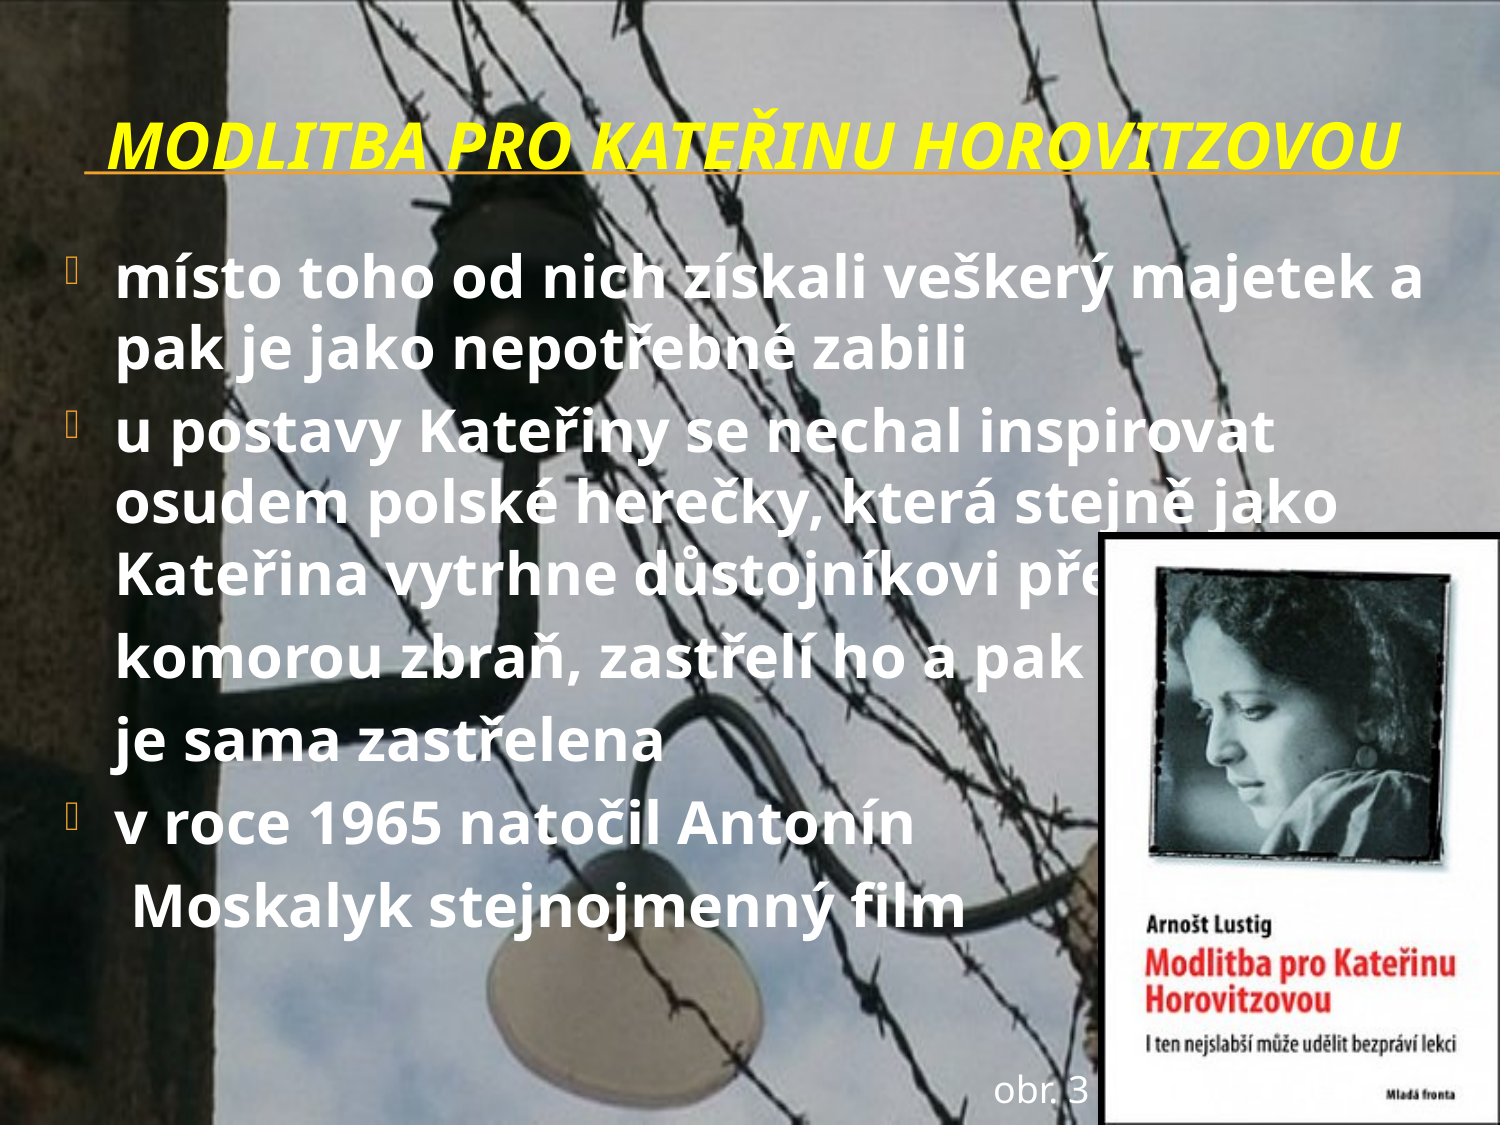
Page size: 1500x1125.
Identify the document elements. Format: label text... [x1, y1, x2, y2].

text_box obr. 3 [891, 1058, 1094, 1119]
picture [1104, 538, 1500, 1125]
list místo toho od nich získali veškerý majetek a pak je jako nepotřebné zabili u postavy Kateřiny se nechal inspirovat osudem polské herečky, která stejně jako Kateřina vytrhne důstojníkovi před plynovou komorou zbraň, zastřelí ho a pak je sama zastřelena v roce 1965 natočil Antonín Moskalyk stejnojmenný film [50, 231, 1475, 998]
title MODLITBA PRO KATEŘINU HOROVITZOVOU [50, 75, 1475, 213]
picture [0, 0, 1500, 1125]
